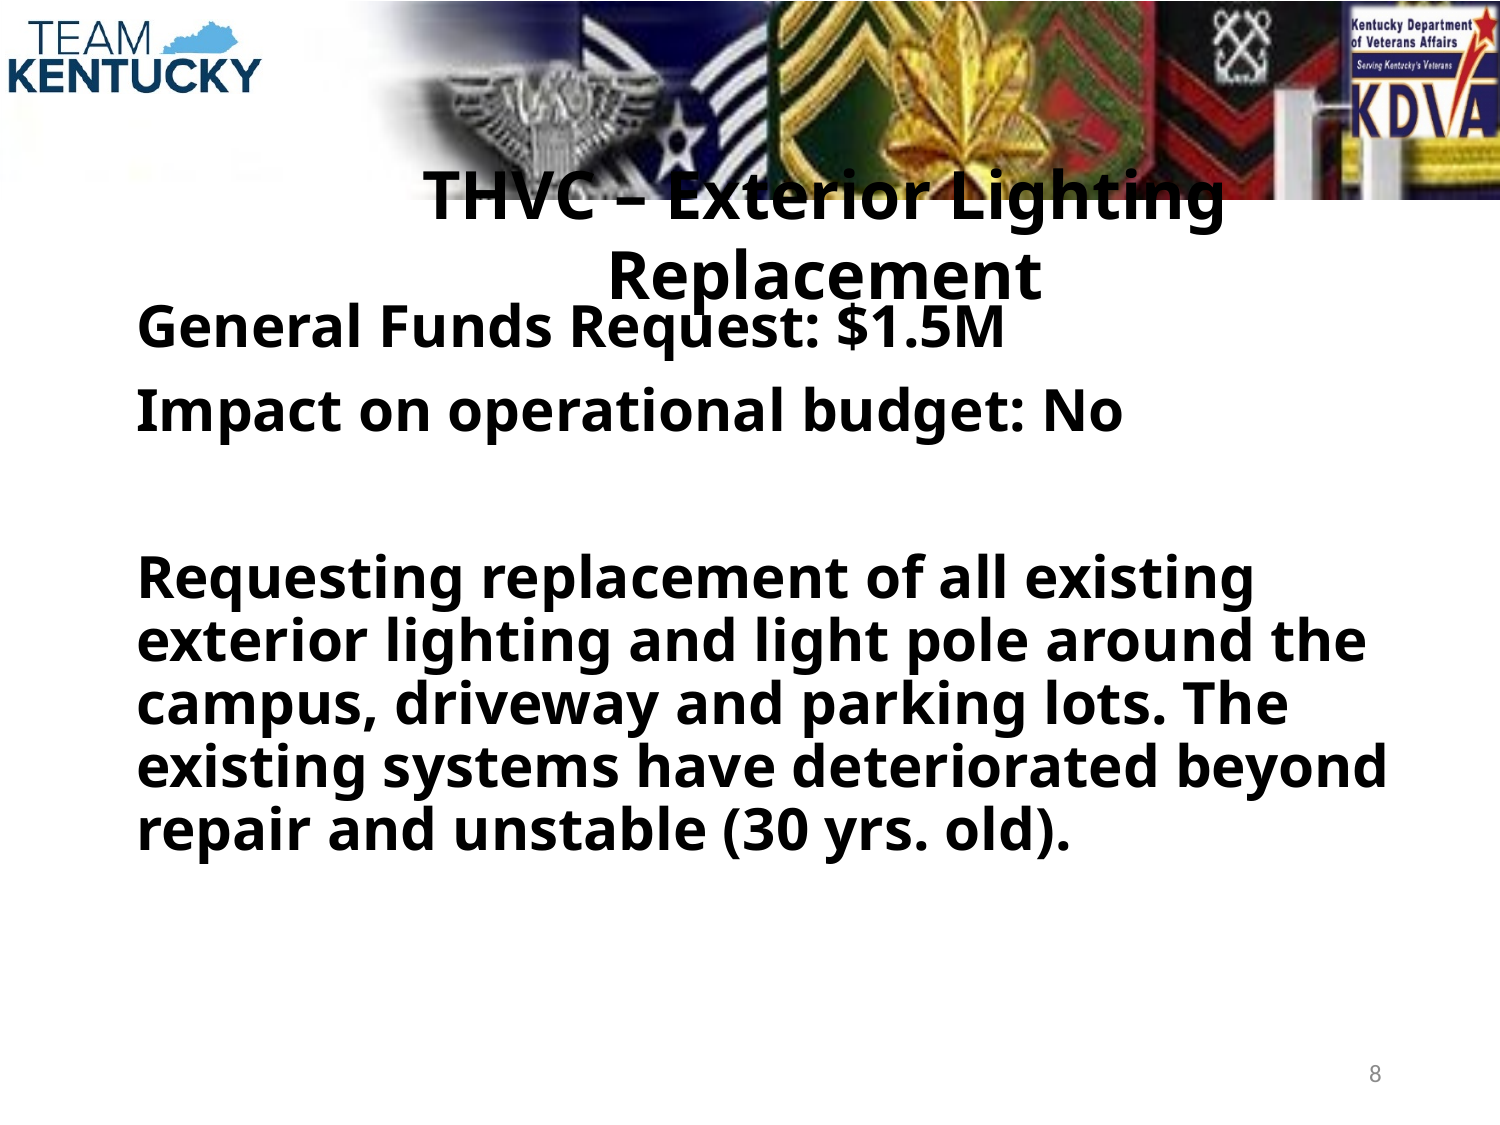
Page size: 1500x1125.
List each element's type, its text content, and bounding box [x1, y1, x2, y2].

picture [0, 1, 1500, 200]
list General Funds Request: $1.5M Impact on operational budget: No Requesting replacement of all existing exterior lighting and light pole around the campus, driveway and parking lots. The existing systems have deteriorated beyond repair and unstable (30 yrs. old). [103, 289, 1454, 1032]
text_box THVC – Exterior Lighting Replacement [214, 190, 1436, 275]
slide_number 8 [1059, 1042, 1397, 1103]
